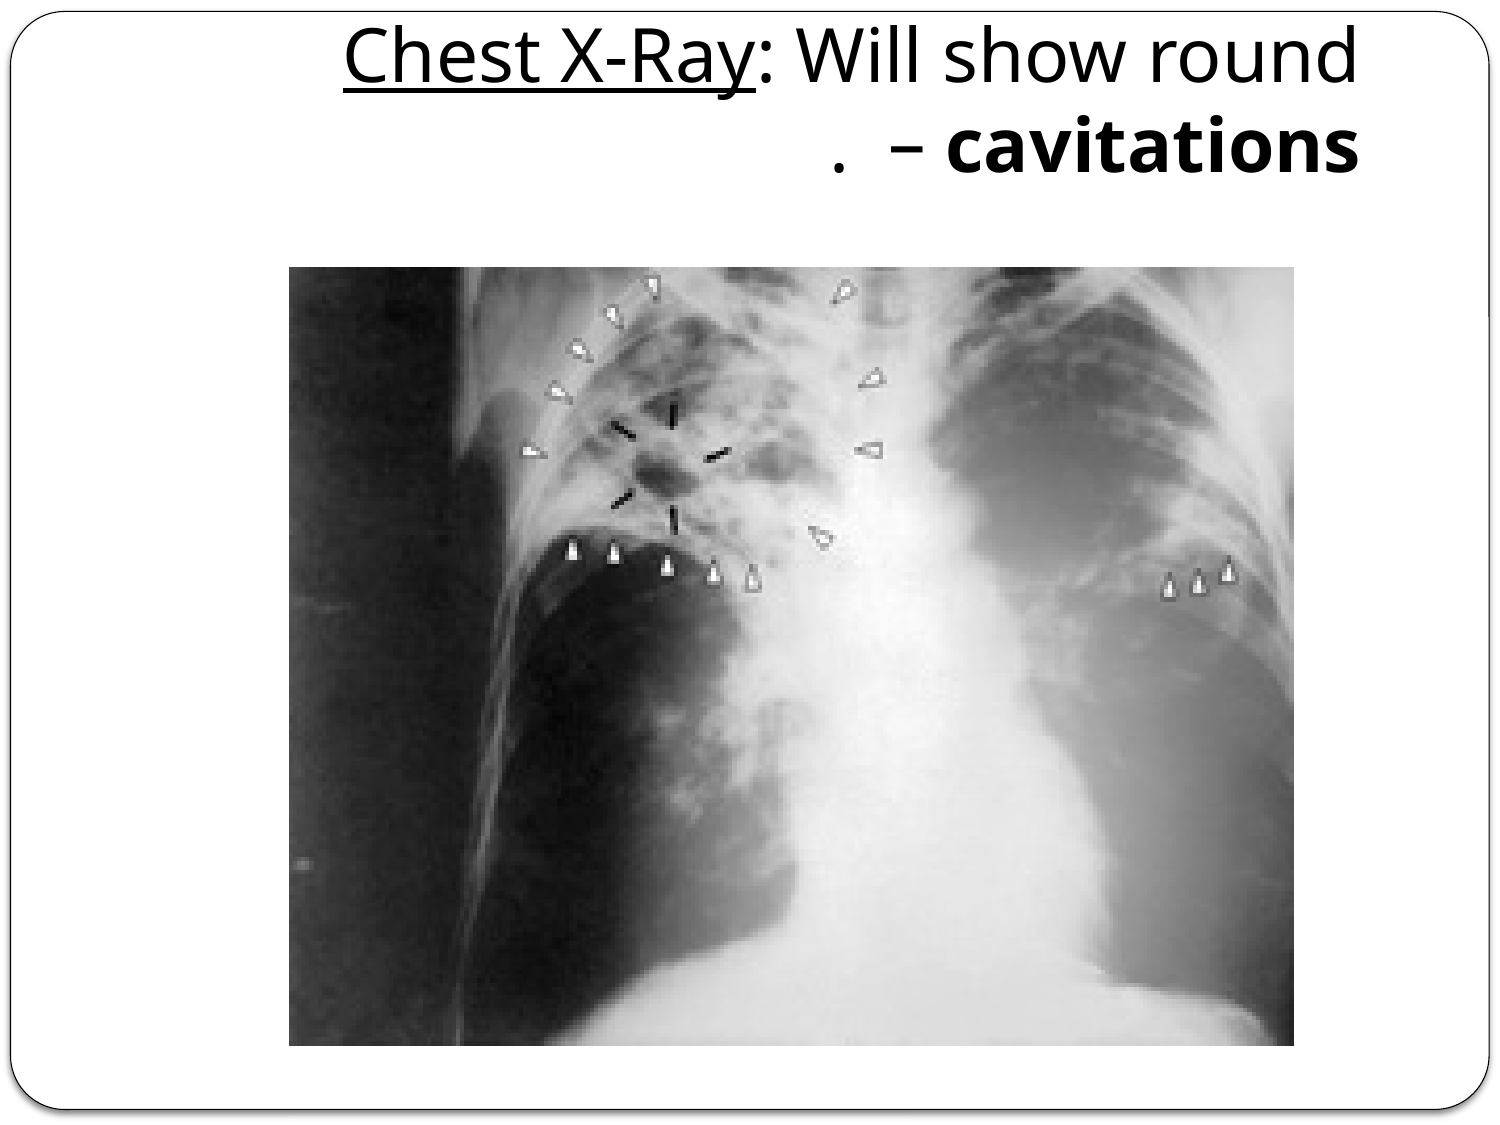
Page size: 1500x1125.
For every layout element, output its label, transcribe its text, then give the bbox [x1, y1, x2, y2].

picture [288, 266, 1294, 1046]
text_box Chest X-Ray: Will show round cavitations – . [186, 0, 1376, 195]
